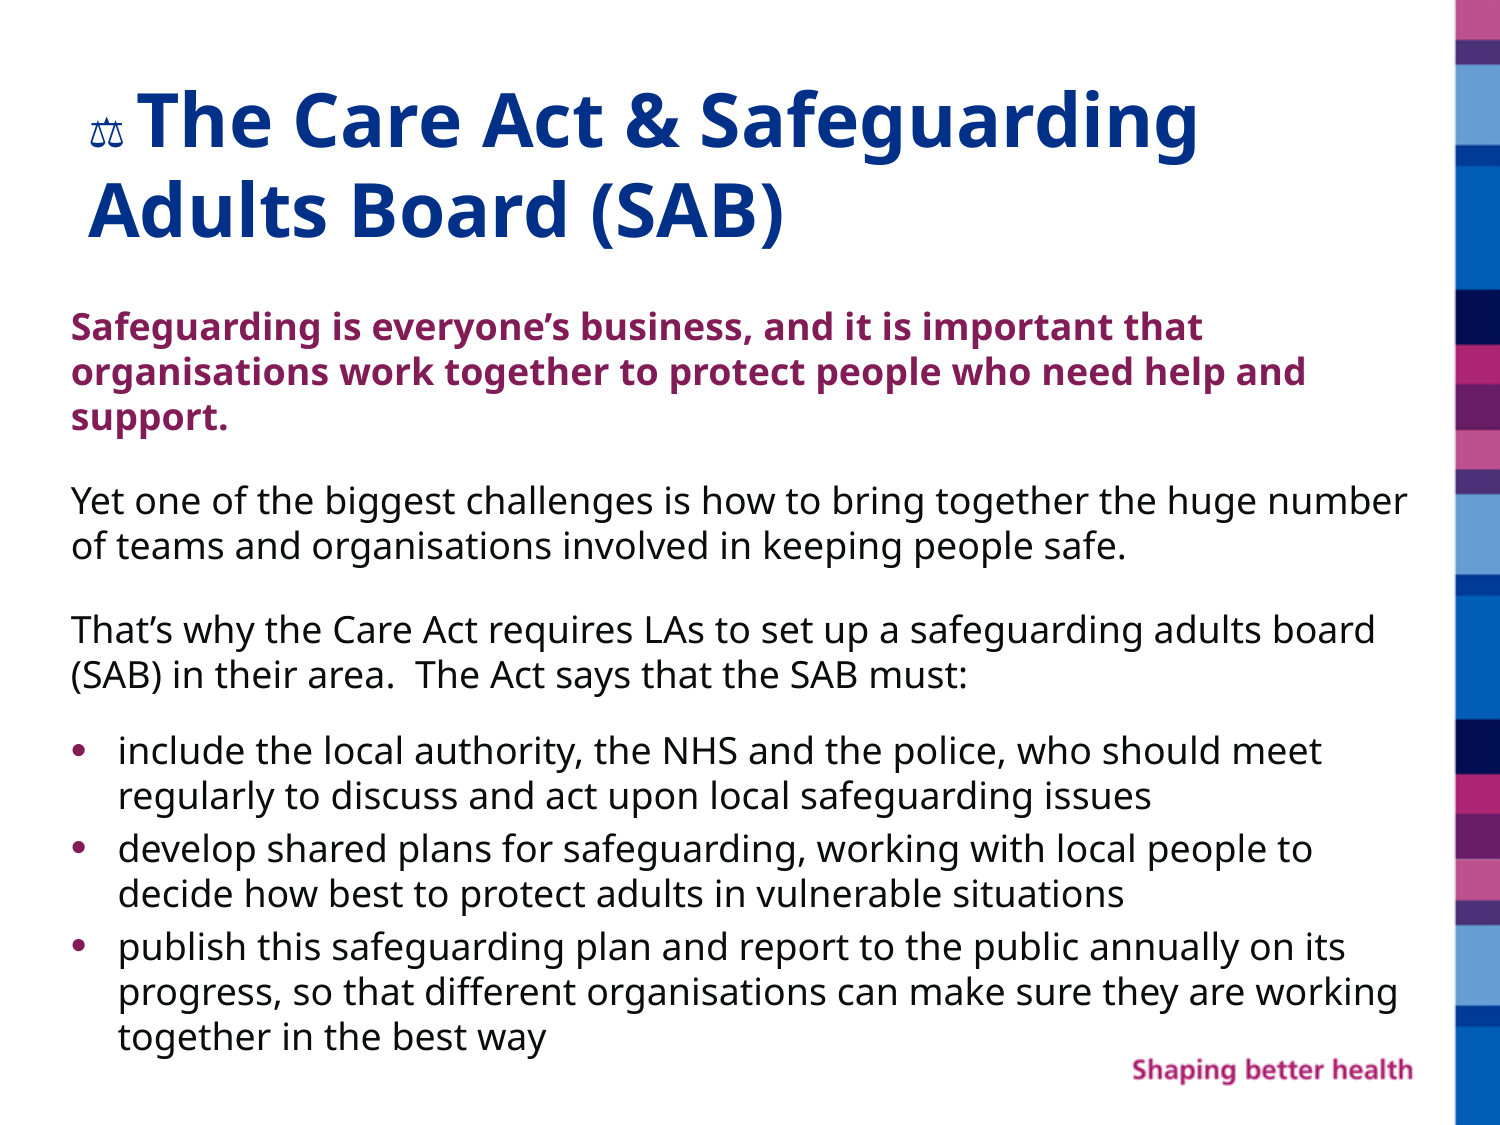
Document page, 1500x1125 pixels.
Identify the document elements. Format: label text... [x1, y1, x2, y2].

title ⚖️ The Care Act & Safeguarding Adults Board (SAB) [88, 71, 1356, 253]
list Safeguarding is everyone’s business, and it is important that organisations work together to protect people who need help and support. Yet one of the biggest challenges is how to bring together the huge number of teams and organisations involved in keeping people safe. That’s why the Care Act requires LAs to set up a safeguarding adults board (SAB) in their area. The Act says that the SAB must: include the local authority, the NHS and the police, who should meet regularly to discuss and act upon local safeguarding issues develop shared plans for safeguarding, working with local people to decide how best to protect adults in vulnerable situations publish this safeguarding plan and report to the public annually on its progress, so that different organisations can make sure they are working together in the best way [70, 302, 1430, 1086]
picture [1040, 0, 1500, 1125]
